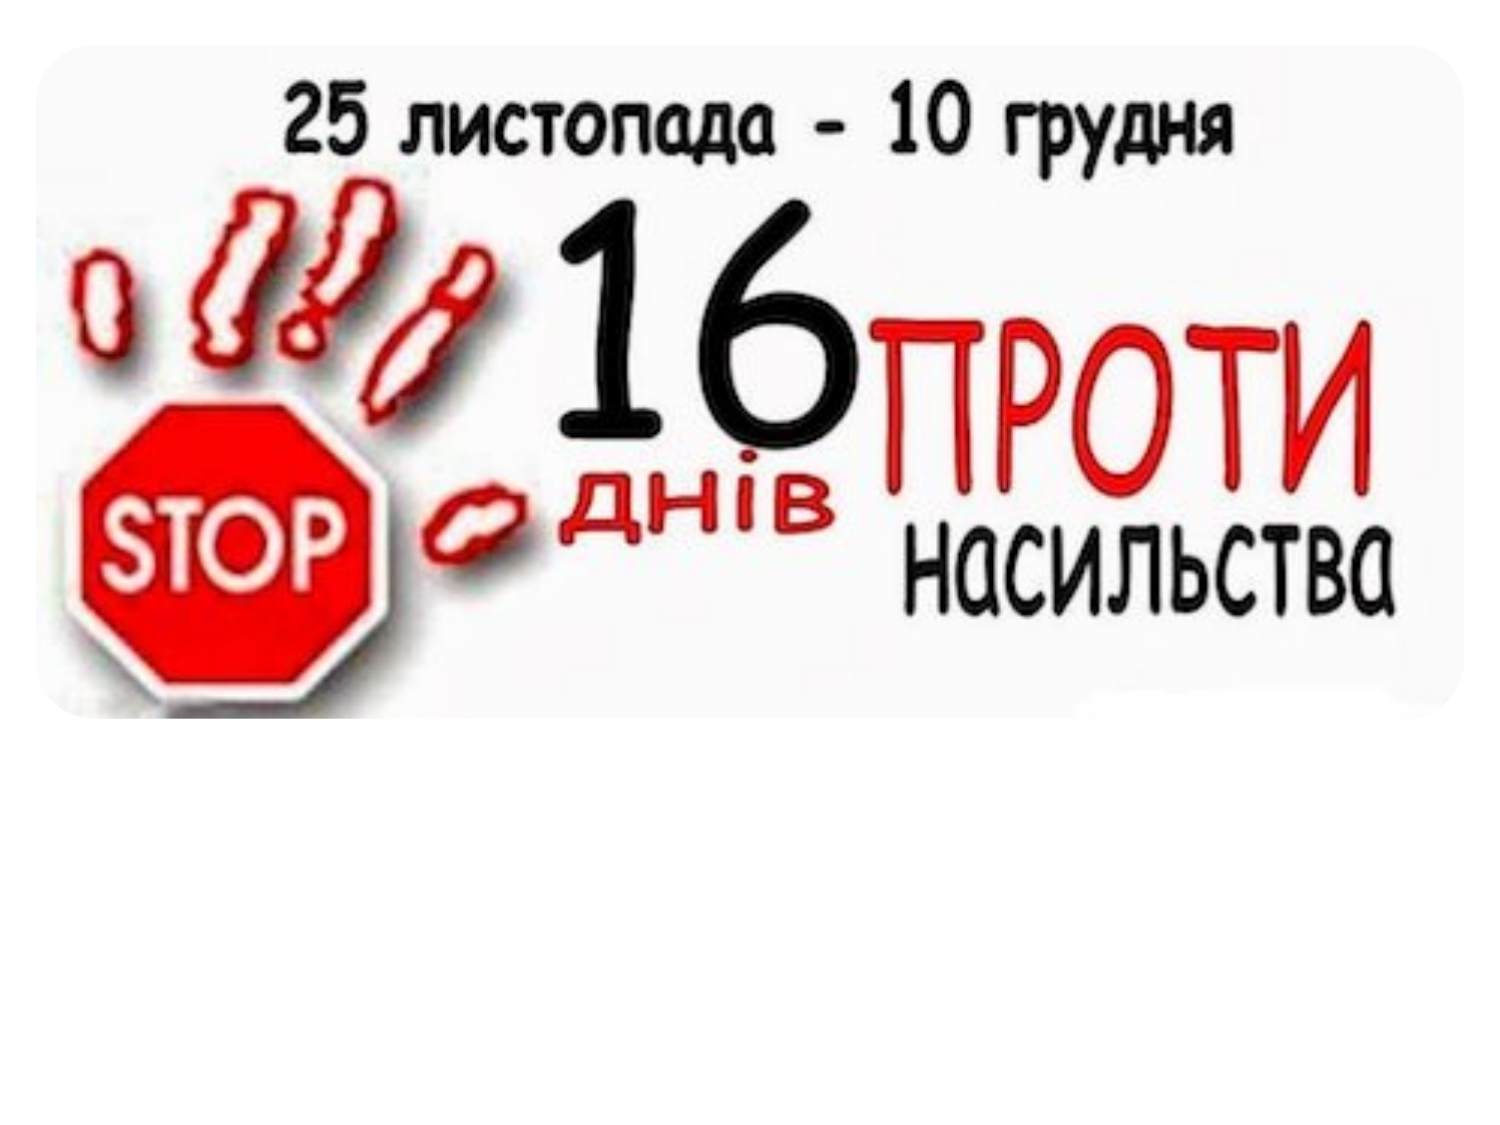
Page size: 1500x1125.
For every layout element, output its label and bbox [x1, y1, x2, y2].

list [35, 45, 1465, 719]
